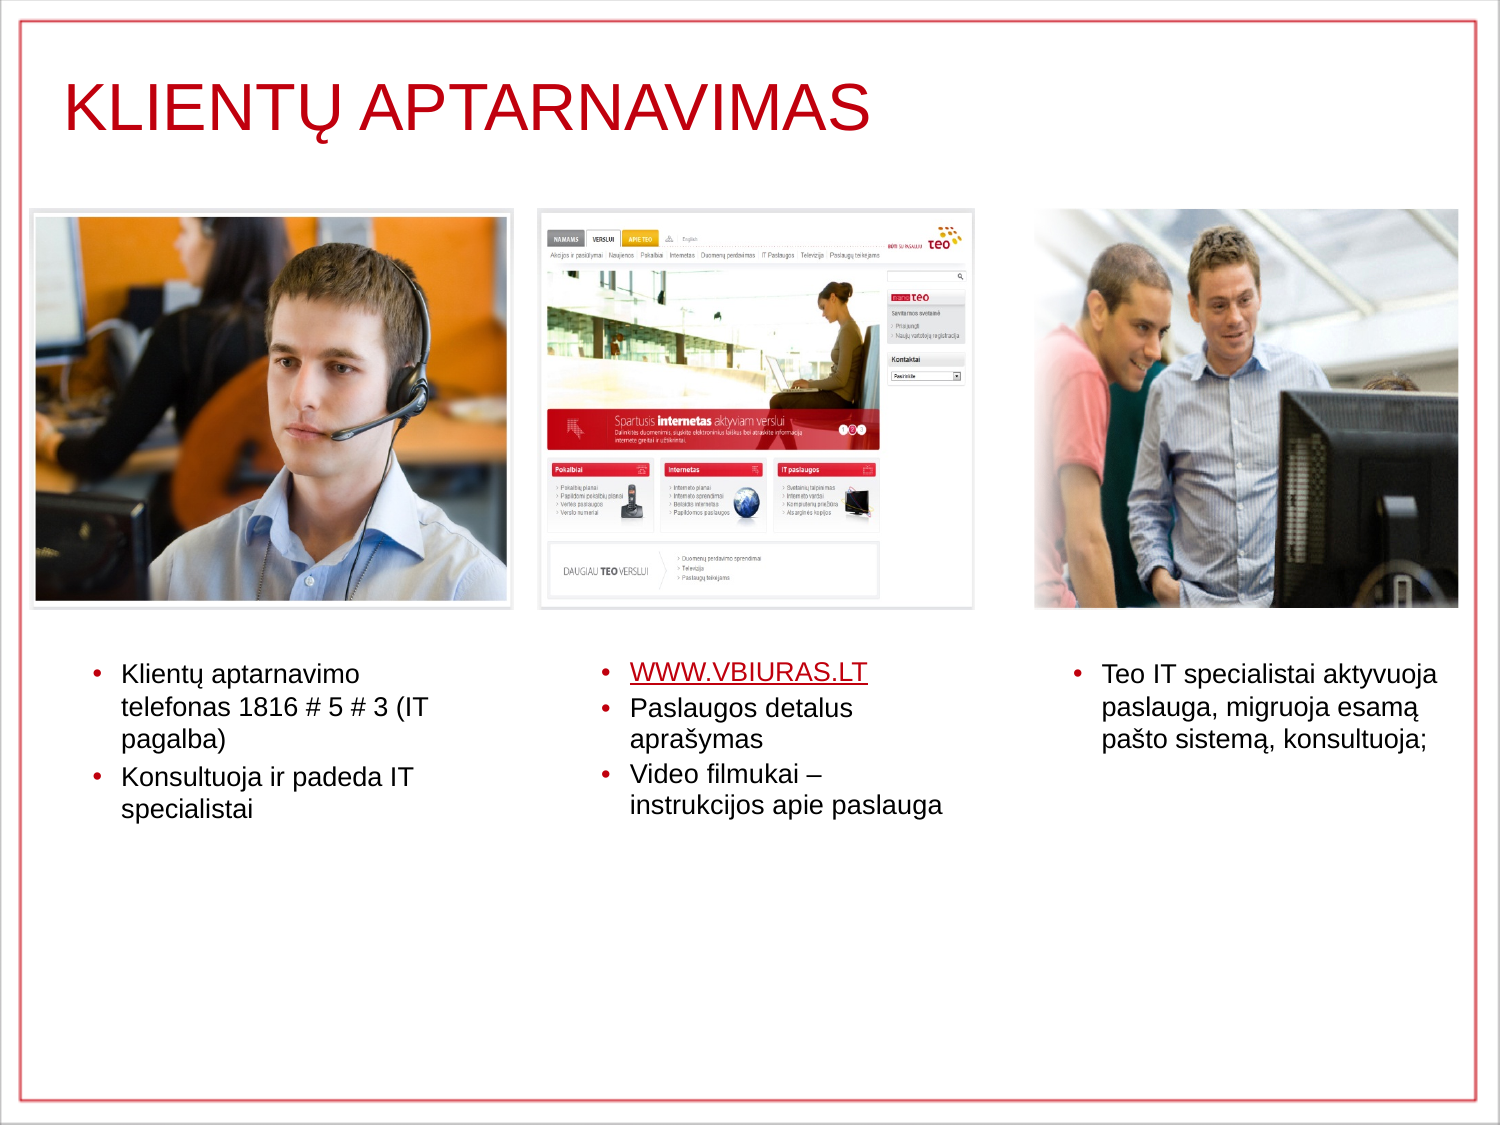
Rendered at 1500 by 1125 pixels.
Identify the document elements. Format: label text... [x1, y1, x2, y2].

text_box Teo IT specialistai aktyvuoja paslauga, migruoja esamą pašto sistemą, konsultuoja; [1009, 656, 1500, 870]
list WWW.VBIURAS.LT Paslaugos detalus aprašymas Video filmukai – instrukcijos apie paslauga [537, 656, 1009, 870]
title Klientų APTARNAVIMAS [0, 0, 1500, 187]
picture [0, 187, 1500, 1125]
text_box Klientų aptarnavimo telefonas 1816 # 5 # 3 (IT pagalba) Konsultuoja ir padeda IT specialistai [29, 656, 514, 870]
